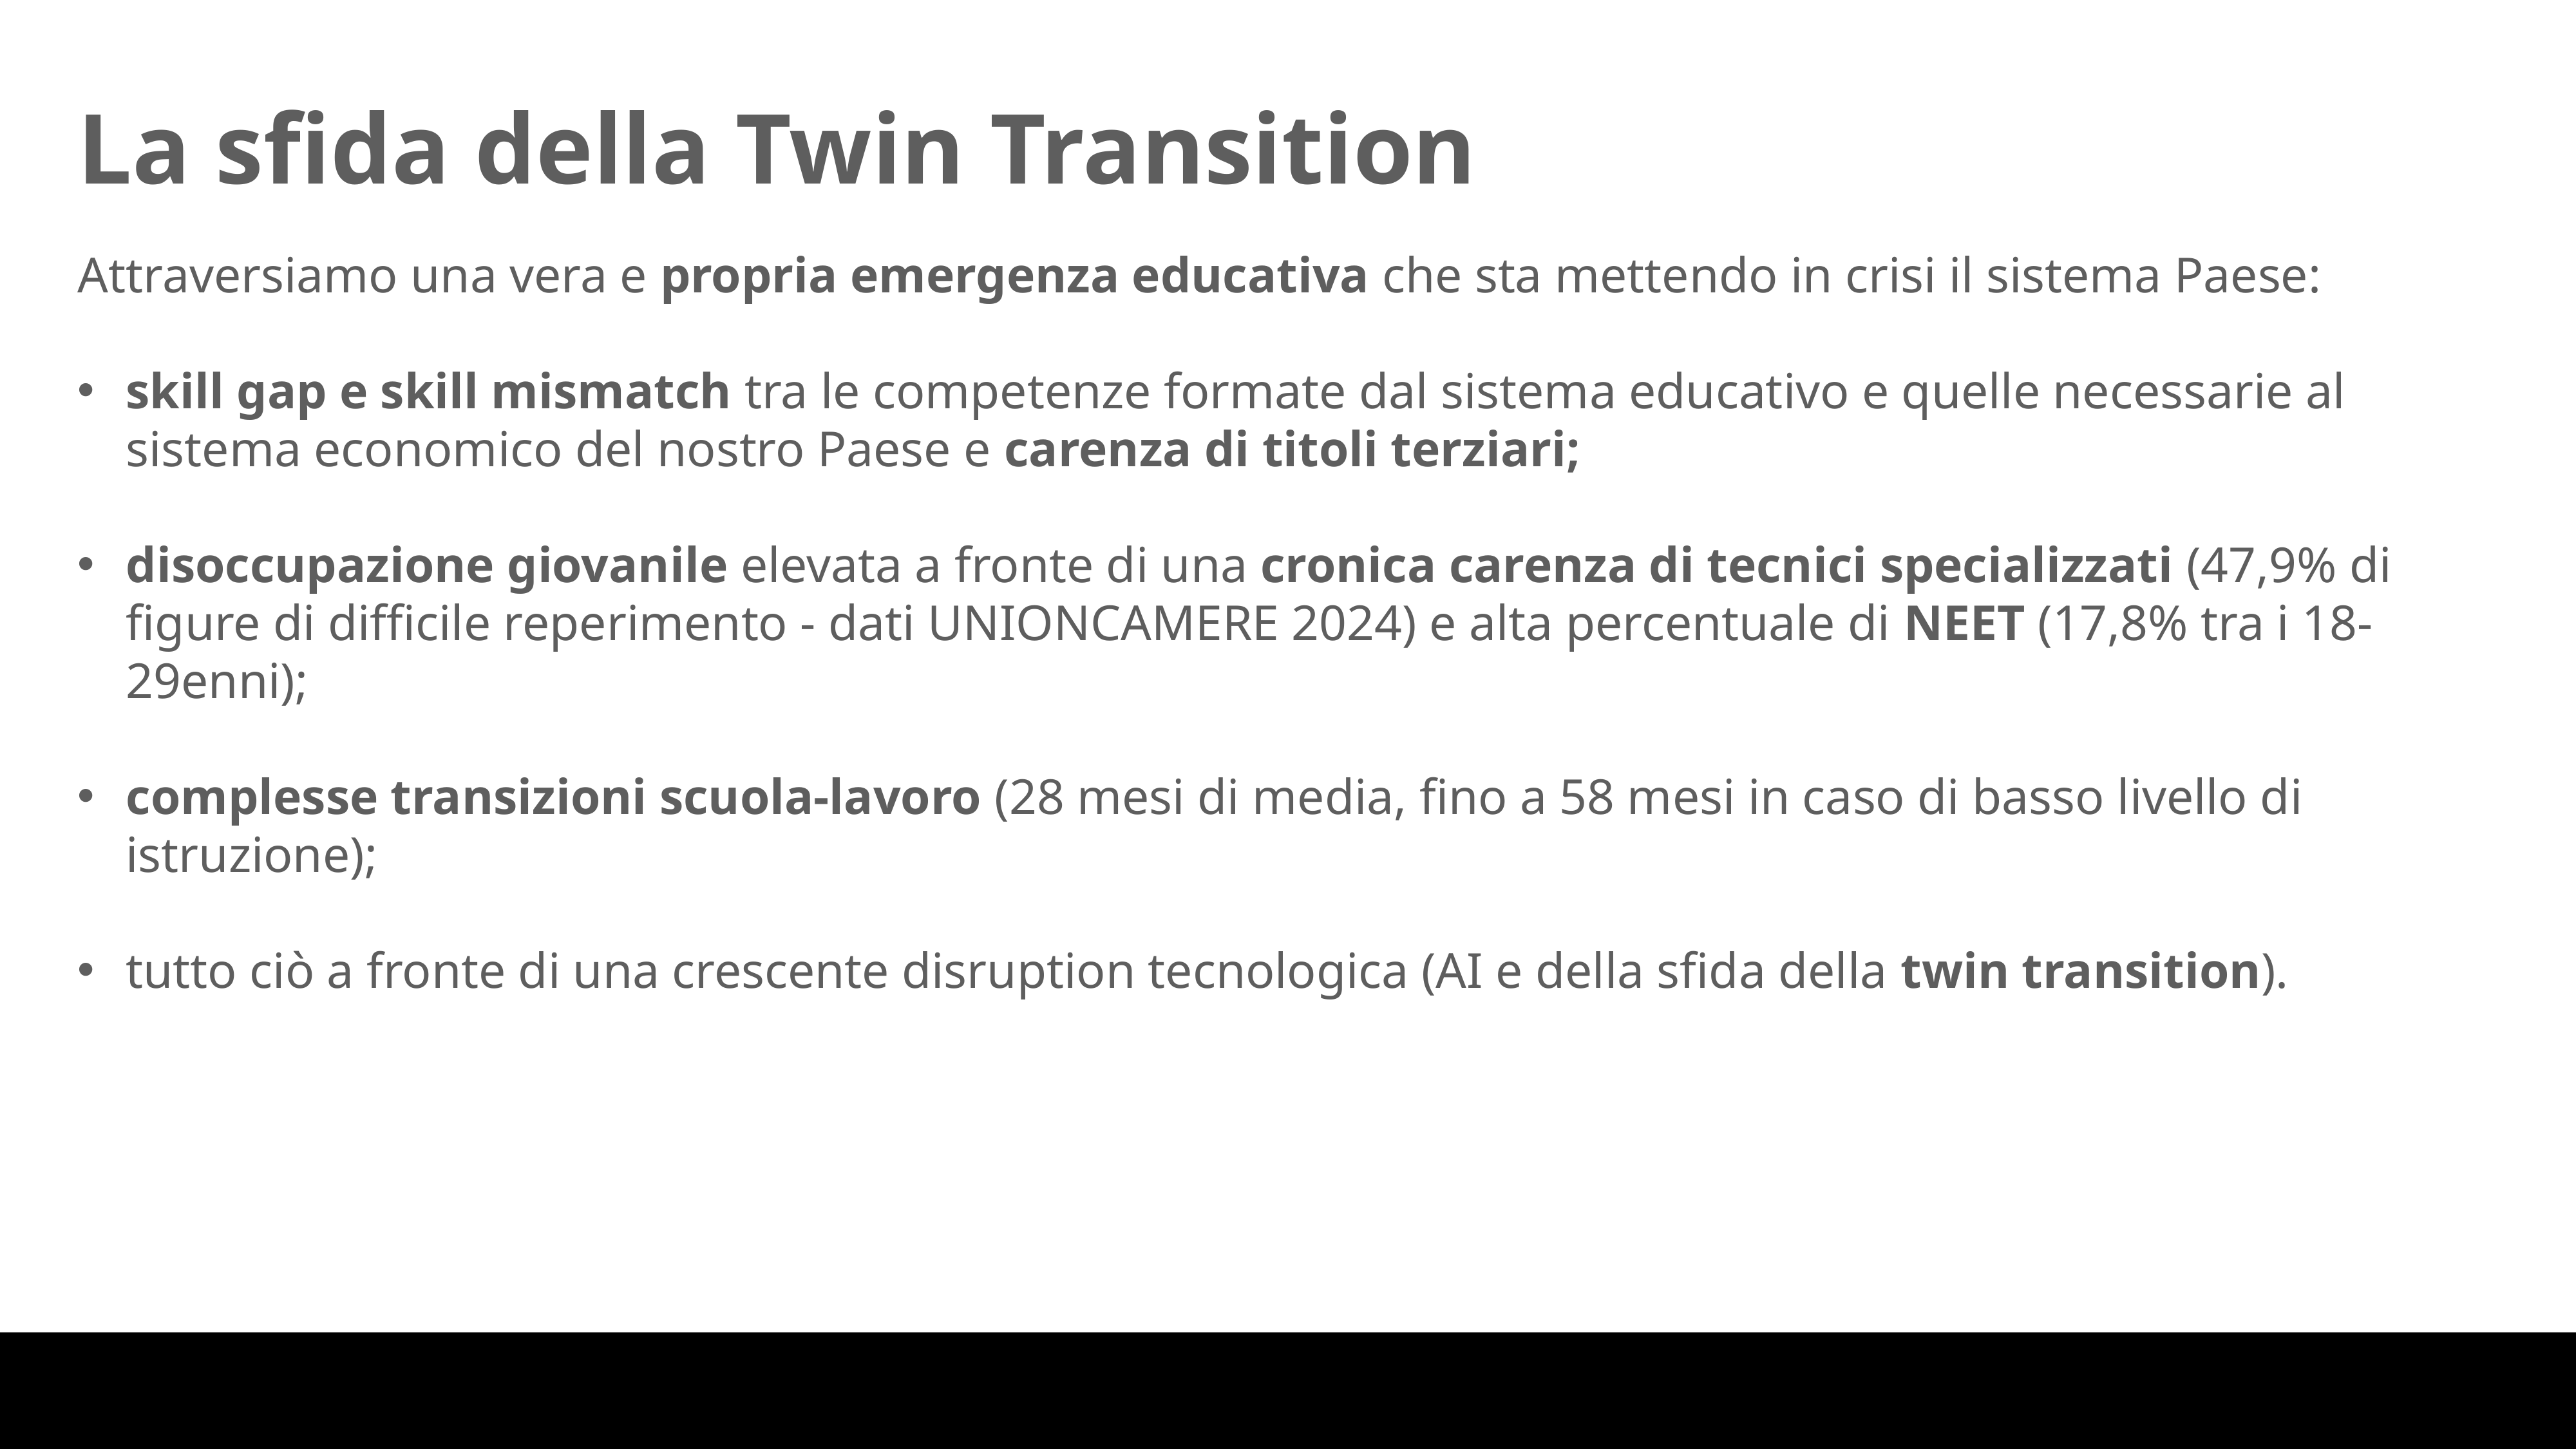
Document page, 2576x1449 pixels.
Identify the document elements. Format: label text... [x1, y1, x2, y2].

text_box [0, 1332, 2576, 1449]
text_box La sfida della Twin Transition [72, 81, 2506, 209]
text_box Attraversiamo una vera e propria emergenza educativa che sta mettendo in crisi il sistema Paese: skill gap e skill mismatch tra le competenze formate dal sistema educativo e quelle necessarie al sistema economico del nostro Paese e carenza di titoli terziari; disoccupazione giovanile elevata a fronte di una cronica carenza di tecnici specializzati (47,9% di figure di difficile reperimento - dati UNIONCAMERE 2024) e alta percentuale di NEET (17,8% tra i 18-29enni); complesse transizioni scuola-lavoro (28 mesi di media, fino a 58 mesi in caso di basso livello di istruzione); tutto ciò a fronte di una crescente disruption tecnologica (AI e della sfida della twin transition). [72, 239, 2506, 1003]
